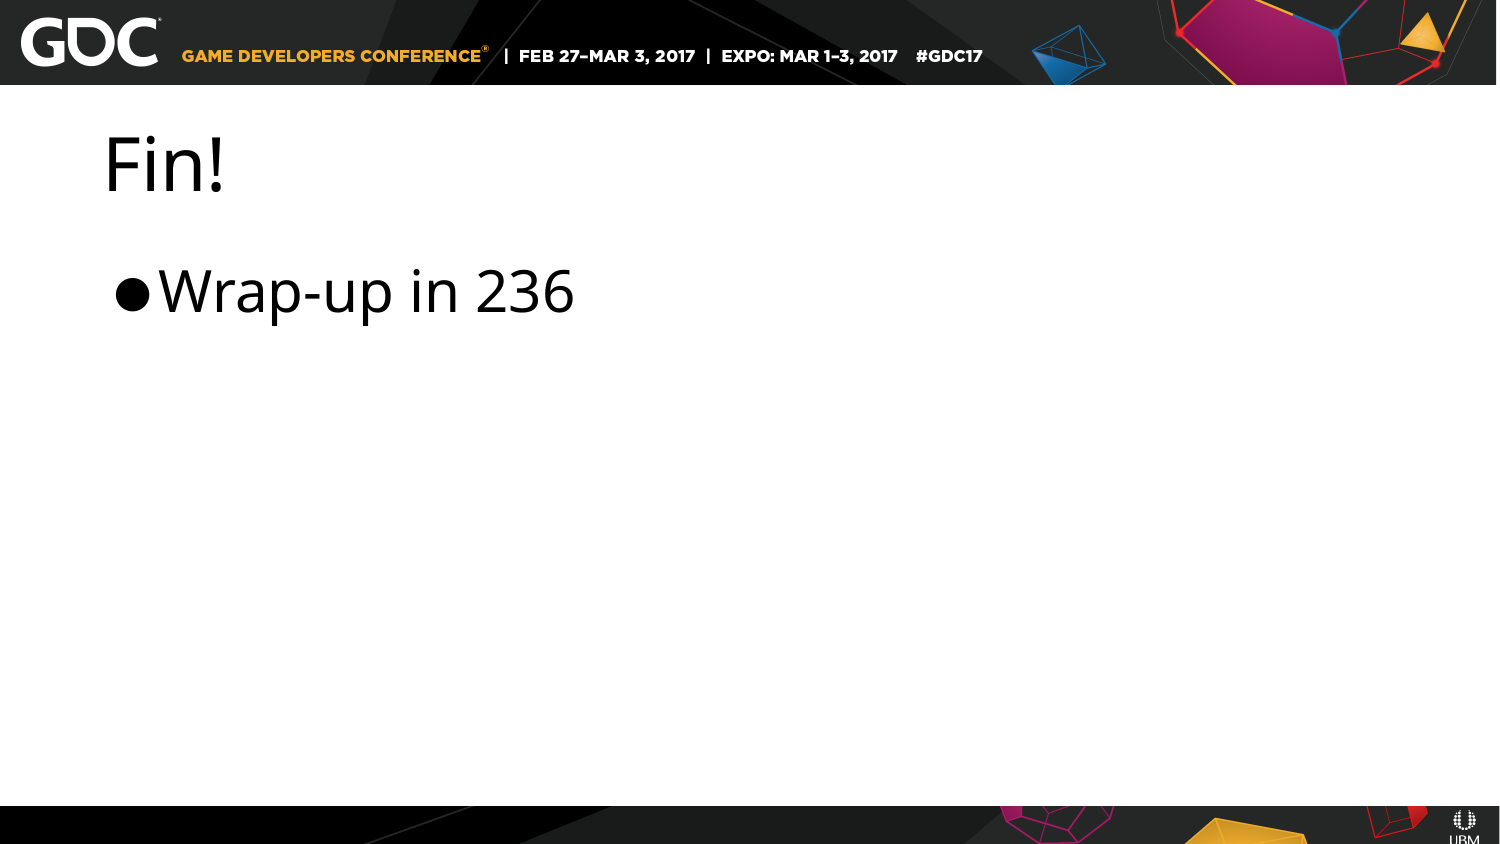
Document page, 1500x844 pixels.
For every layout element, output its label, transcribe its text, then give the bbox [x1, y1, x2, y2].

list Wrap-up in 236 [87, 246, 1413, 697]
title Fin! [87, 109, 1413, 238]
picture [0, 0, 1497, 707]
picture [0, 806, 1500, 844]
